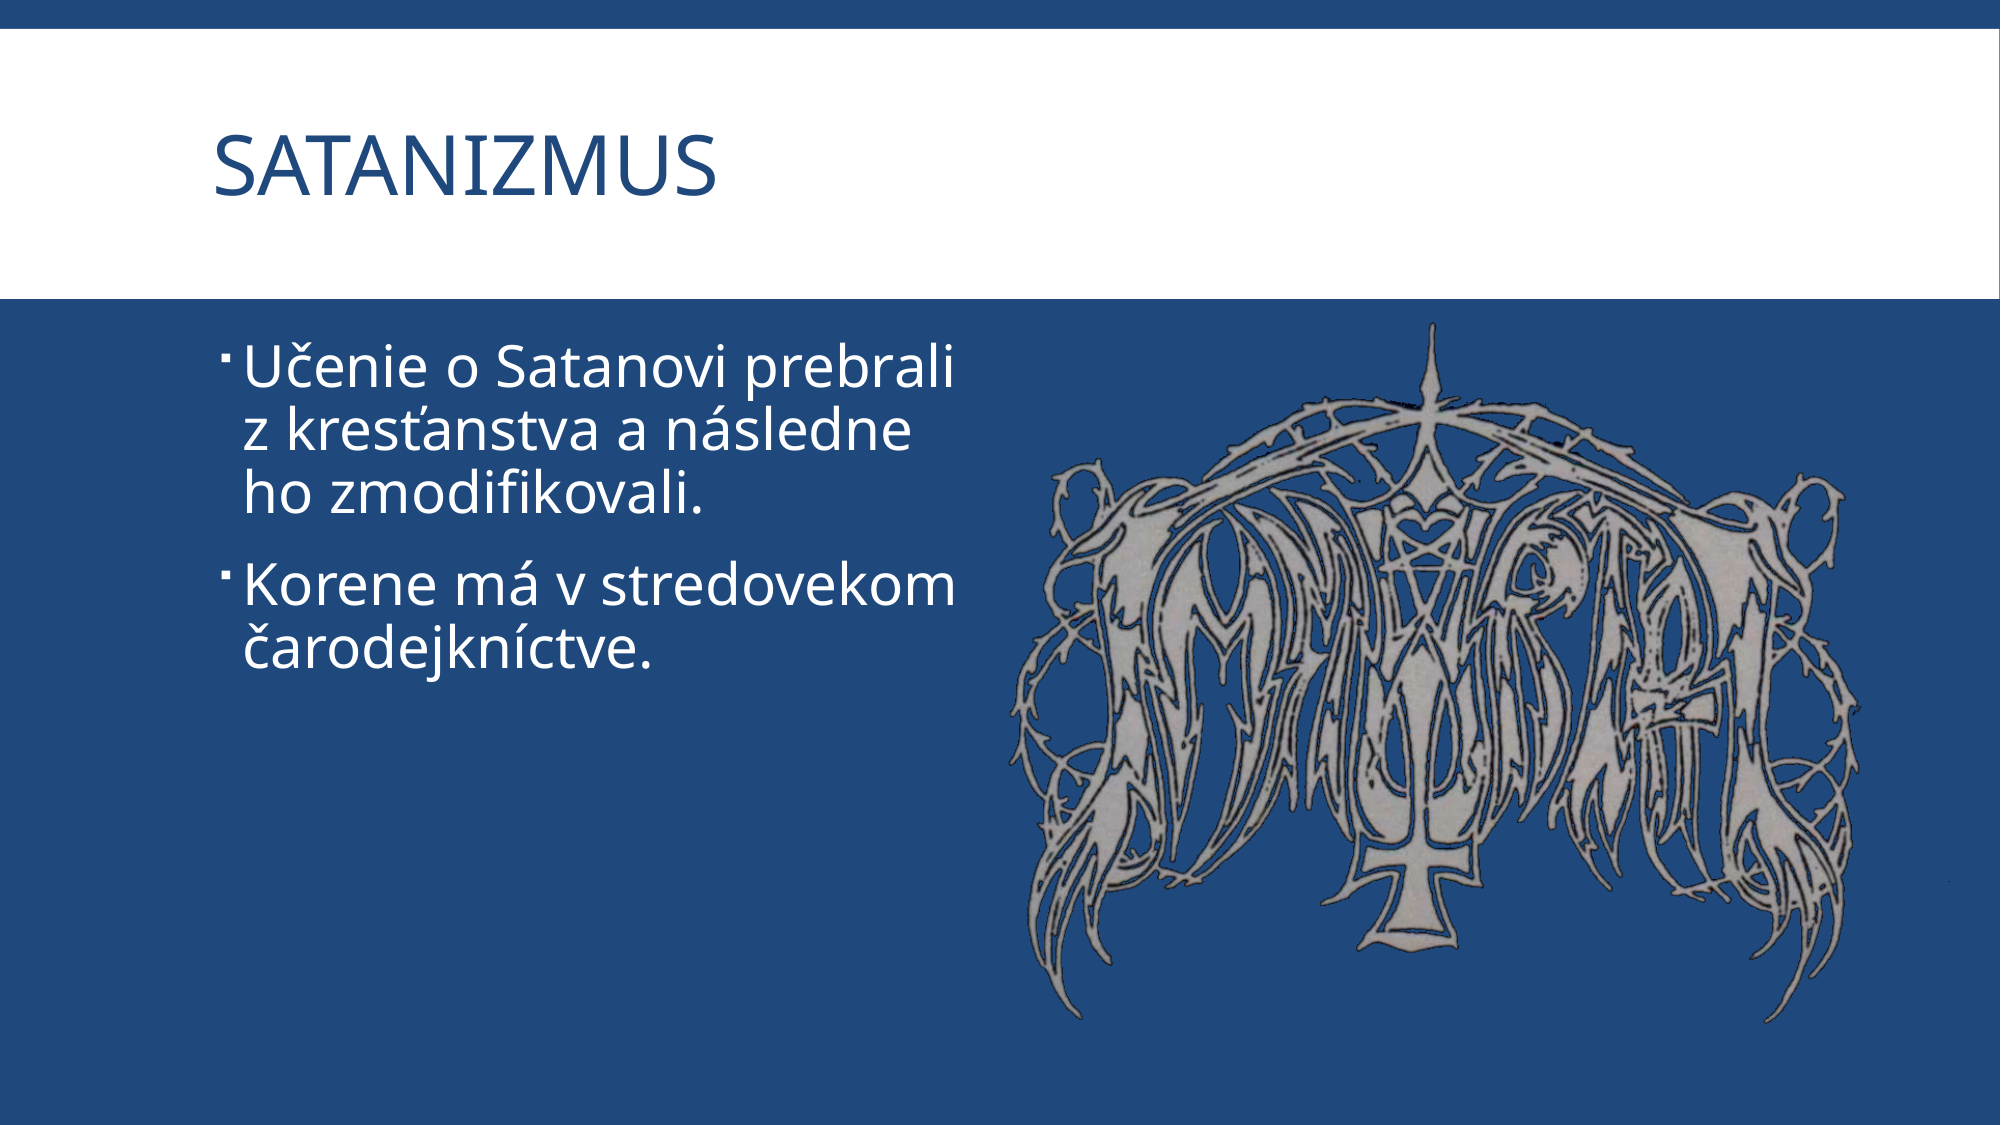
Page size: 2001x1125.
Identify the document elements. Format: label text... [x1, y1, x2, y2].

list Učenie o Satanovi prebrali z kresťanstva a následne ho zmodifikovali. Korene má v stredovekom čarodejkníctve. [197, 329, 895, 1020]
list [902, 310, 1964, 1107]
title Satanizmus [197, 46, 1803, 295]
